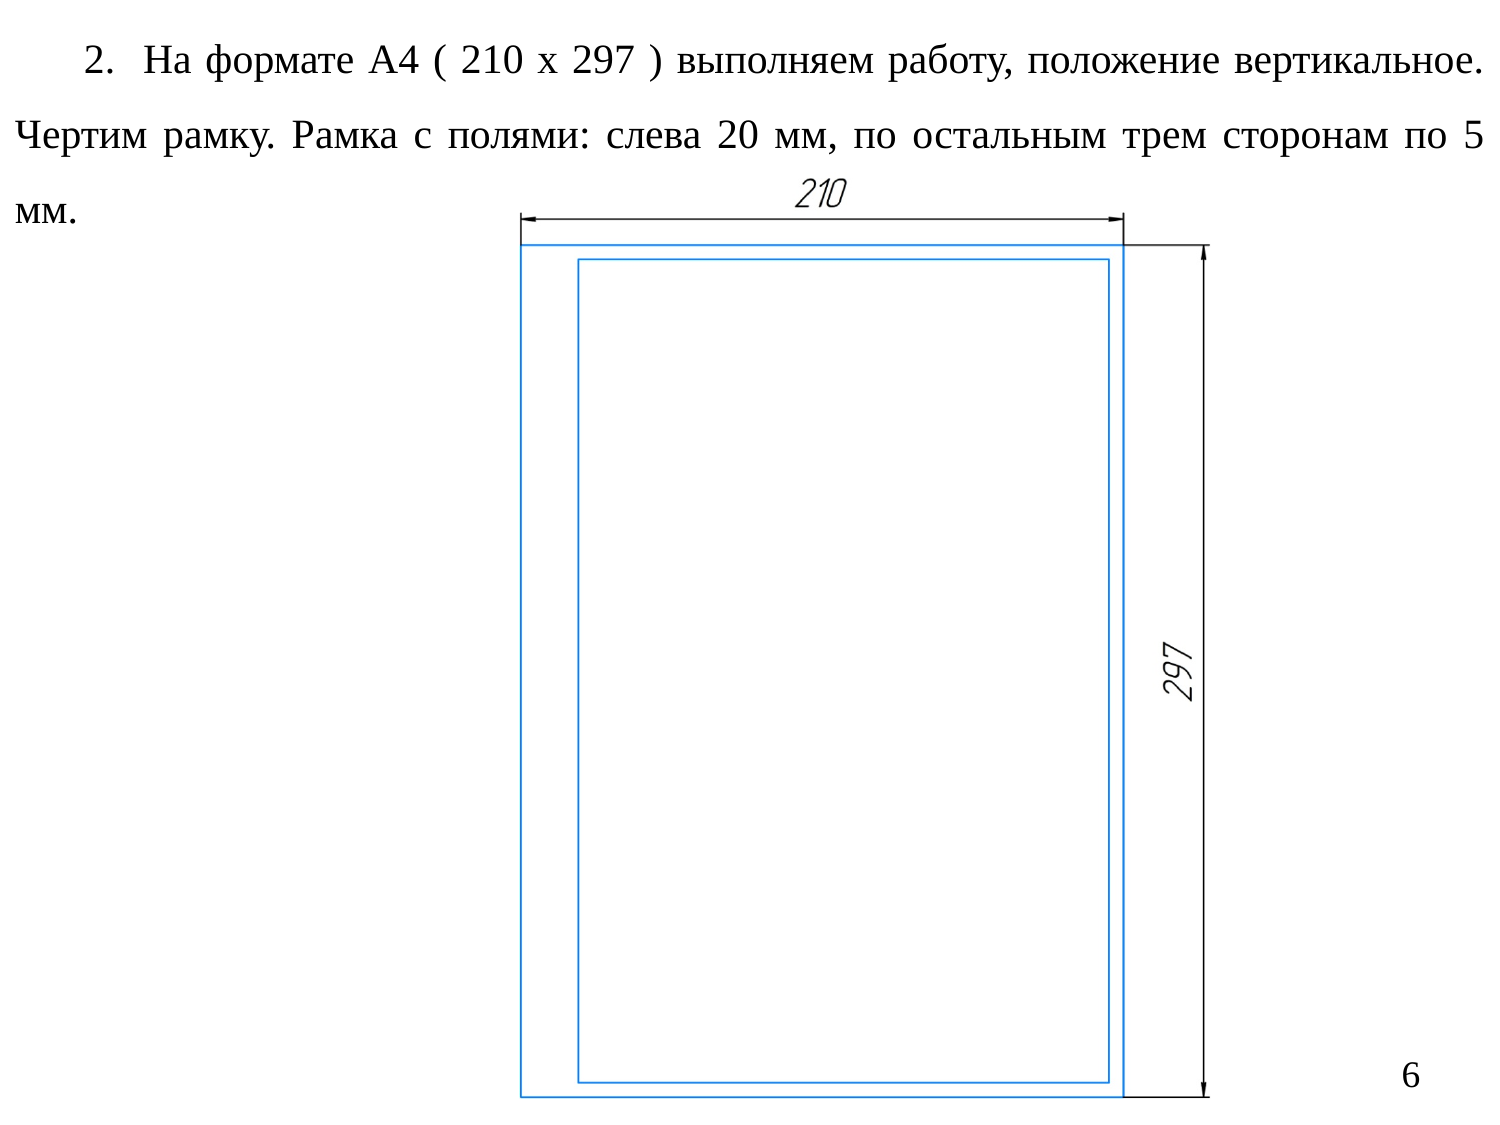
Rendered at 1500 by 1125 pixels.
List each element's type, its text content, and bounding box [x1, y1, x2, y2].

text_box 6 [1215, 1042, 1436, 1103]
picture [519, 172, 1211, 1100]
text_box 2. На формате А4 ( 210 х 297 ) выполняем работу, положение вертикальное. Чертим рамку. Рамка с полями: слева 20 мм, по остальным трем сторонам по 5 мм. [0, 0, 1500, 480]
